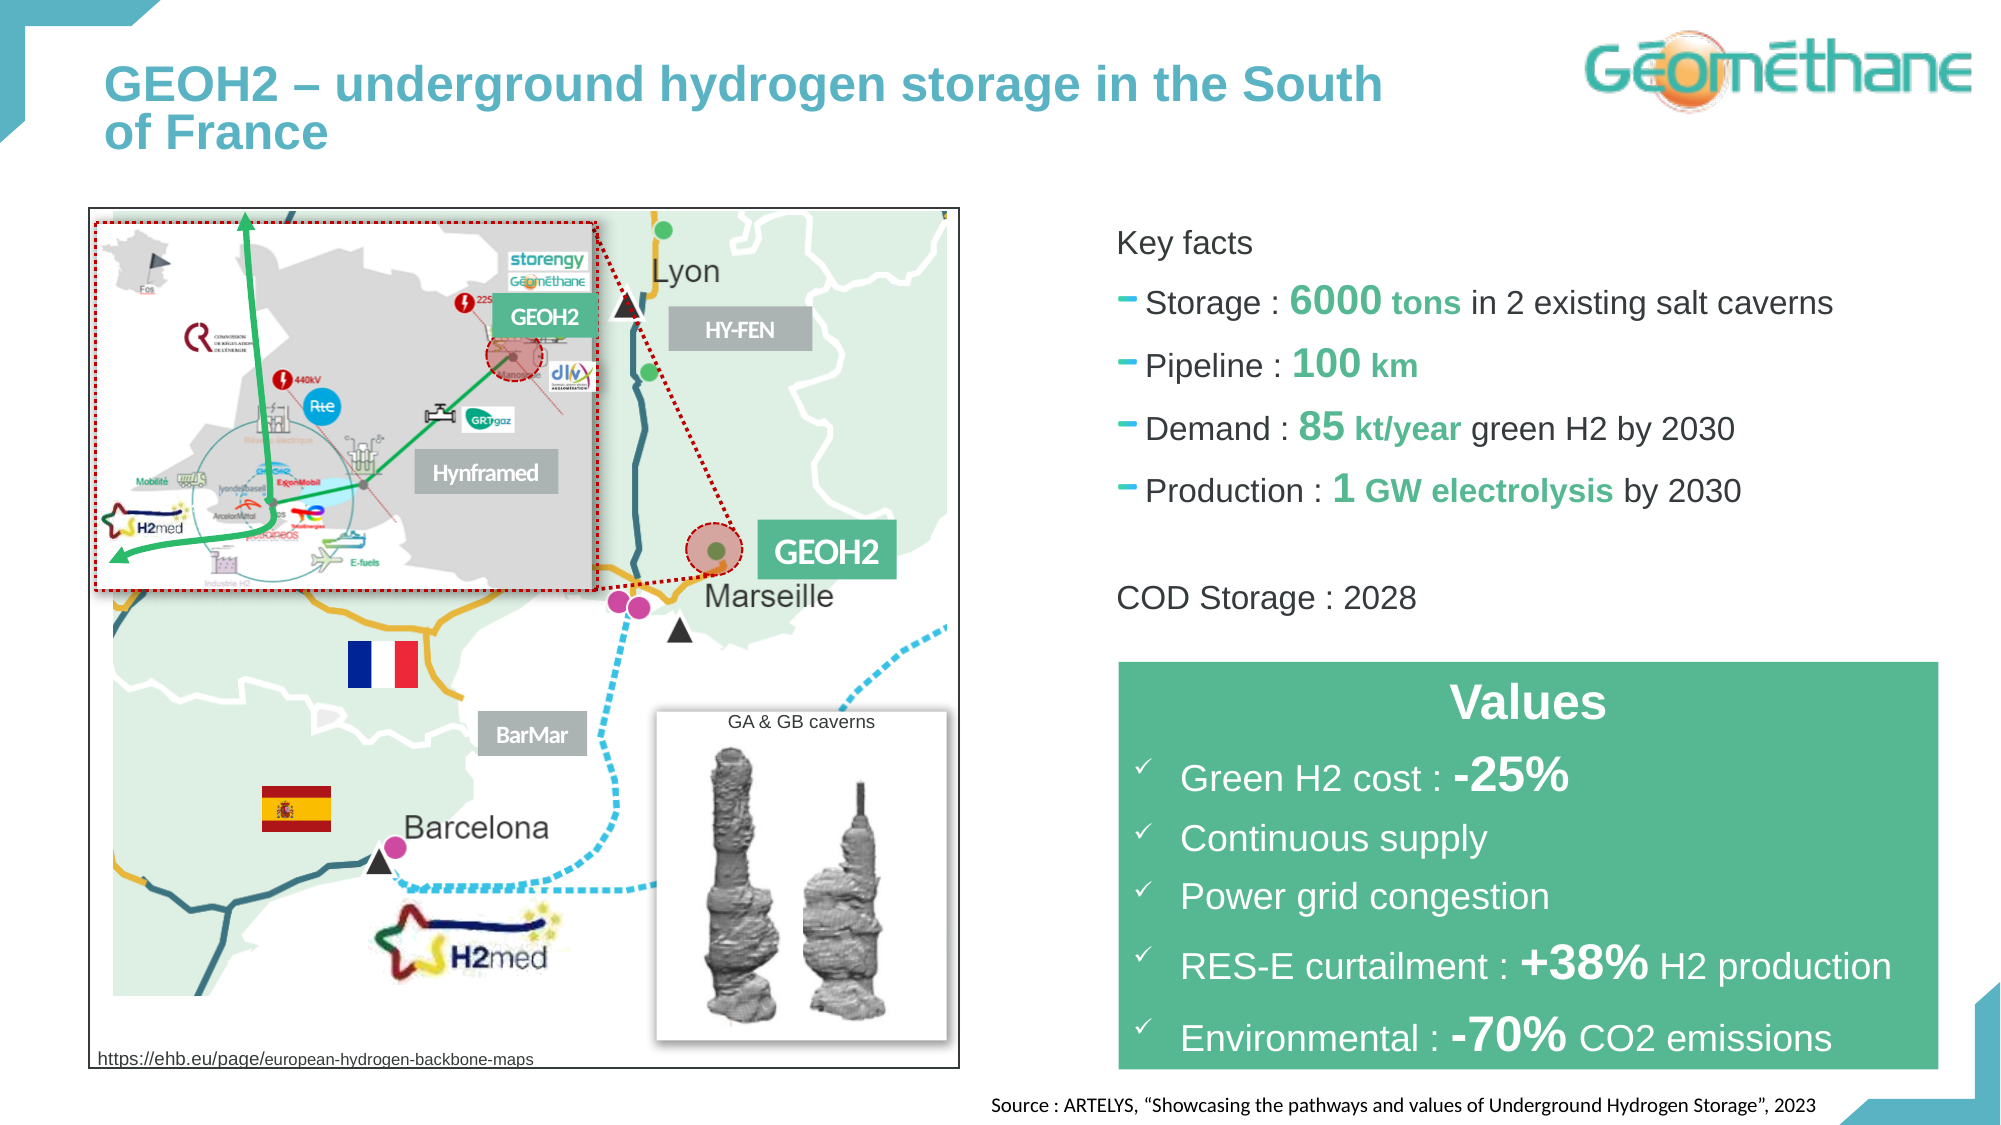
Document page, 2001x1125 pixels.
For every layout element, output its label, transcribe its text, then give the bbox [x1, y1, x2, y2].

title GEOH2 – underground hydrogen storage in the South of France [88, 55, 1452, 162]
picture [1116, 415, 1139, 431]
picture [1580, 20, 1977, 118]
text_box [593, 575, 715, 590]
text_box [656, 702, 947, 1041]
text_box https://ehb.eu/page/european-hydrogen-backbone-maps [82, 1039, 600, 1077]
picture [1116, 478, 1139, 494]
text_box Source : ARTELYS, “Showcasing the pathways and values of Underground Hydrogen Storage”, 2023 [976, 1084, 1883, 1125]
picture [1116, 353, 1139, 369]
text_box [97, 211, 596, 589]
text_box Key facts Storage : 6000 tons in 2 existing salt caverns Pipeline : 100 km Demand : 85 kt/year green H2 by 2030 Production : 1 GW electrolysis by 2030 COD Storage : 2028 [1101, 213, 1903, 624]
picture [113, 211, 947, 996]
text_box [596, 222, 735, 531]
text_box Values Green H2 cost : -25% Continuous supply Power grid congestion RES-E curtailment : +38% H2 production Environmental : -70% CO2 emissions [1118, 661, 1939, 1070]
picture [1116, 290, 1139, 306]
text_box [88, 207, 960, 1069]
